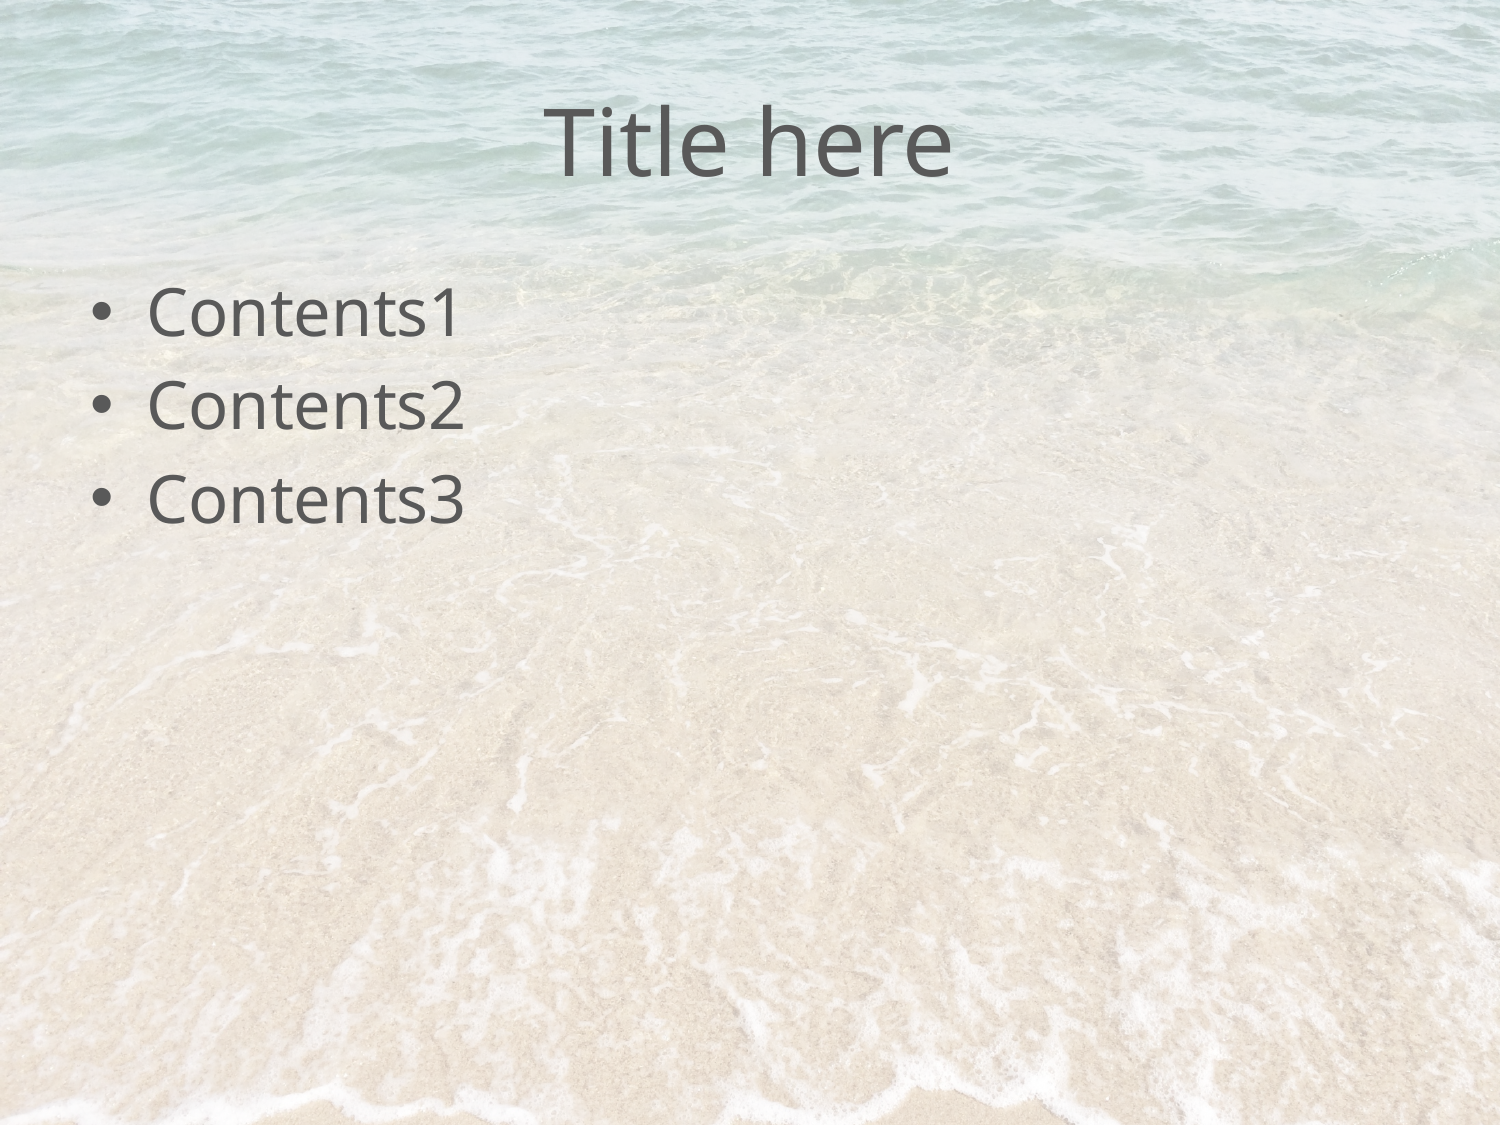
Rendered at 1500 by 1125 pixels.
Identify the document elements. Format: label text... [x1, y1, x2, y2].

list Contents1 Contents2 Contents3 [75, 262, 1425, 1005]
title Title here [75, 45, 1425, 233]
text_box [0, 0, 1500, 1125]
